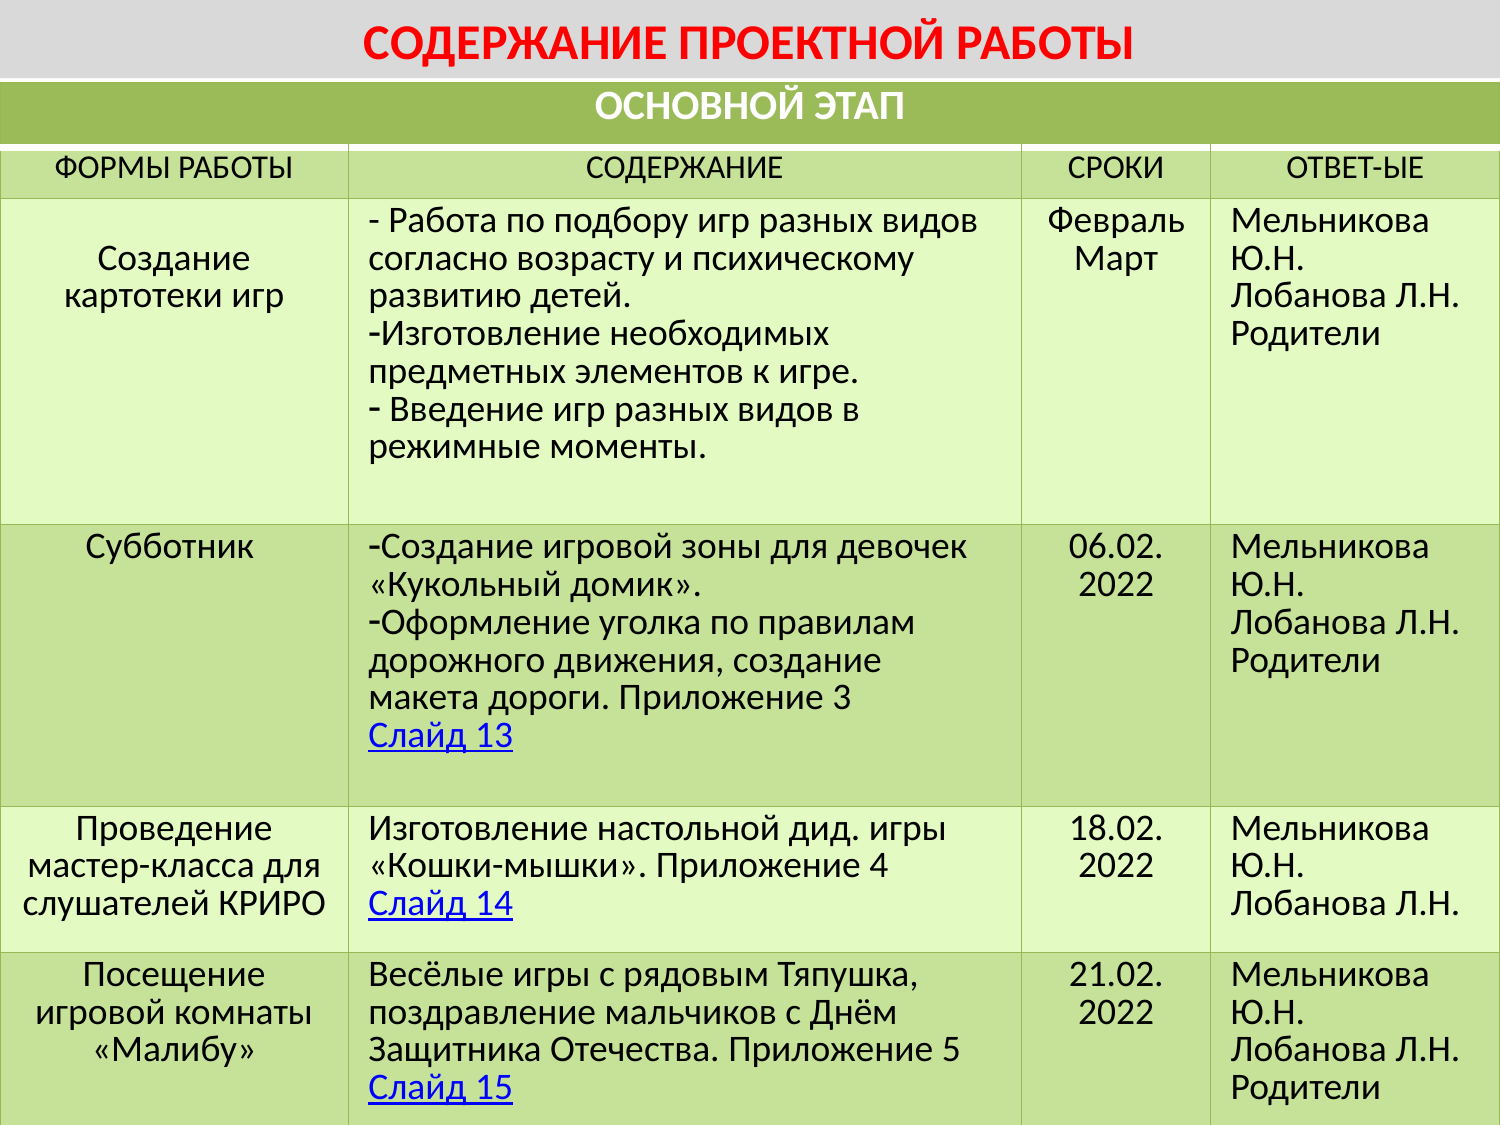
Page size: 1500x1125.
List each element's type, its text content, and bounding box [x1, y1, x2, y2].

table_cell Мельникова Ю.Н. Лобанова Л.Н. Родители [1211, 953, 1499, 1125]
table_cell СОДЕРЖАНИЕ [349, 151, 1021, 198]
table_cell 18.02. 2022 [1022, 807, 1210, 952]
table_cell Мельникова Ю.Н. Лобанова Л.Н. Родители [1211, 199, 1499, 524]
table_cell Изготовление настольной дид. игры «Кошки-мышки». Приложение 4 Слайд 14 [349, 807, 1021, 952]
table_cell Весёлые игры с рядовым Тяпушка, поздравление мальчиков с Днём Защитника Отечества. Приложение 5 Слайд 15 [349, 953, 1021, 1125]
table_cell Мельникова Ю.Н. Лобанова Л.Н. [1211, 807, 1499, 952]
table_cell Субботник [1, 525, 348, 806]
table_cell - Работа по подбору игр разных видов согласно возрасту и психическому развитию детей. Изготовление необходимых предметных элементов к игре. Введение игр разных видов в режимные моменты. [349, 199, 1021, 524]
table_cell Создание картотеки игр [1, 199, 348, 524]
table_header ОСНОВНОЙ ЭТАП [1, 83, 1499, 144]
table_cell Проведение мастер-класса для слушателей КРИРО [1, 807, 348, 952]
table_cell ФОРМЫ РАБОТЫ [1, 151, 348, 198]
table_cell 06.02. 2022 [1022, 525, 1210, 806]
table_cell Создание игровой зоны для девочек «Кукольный домик». Оформление уголка по правилам дорожного движения, создание макета дороги. Приложение 3 Слайд 13 [349, 525, 1021, 806]
table_cell ОТВЕТ-ЫЕ [1211, 151, 1499, 198]
table_cell Посещение игровой комнаты «Малибу» [1, 953, 348, 1125]
table_cell Февраль Март [1022, 199, 1210, 524]
table_cell 21.02. 2022 [1022, 953, 1210, 1125]
table_cell Мельникова Ю.Н. Лобанова Л.Н. Родители [1211, 525, 1499, 806]
title СОДЕРЖАНИЕ ПРОЕКТНОЙ РАБОТЫ [0, 0, 1500, 79]
table_cell СРОКИ [1022, 151, 1210, 198]
